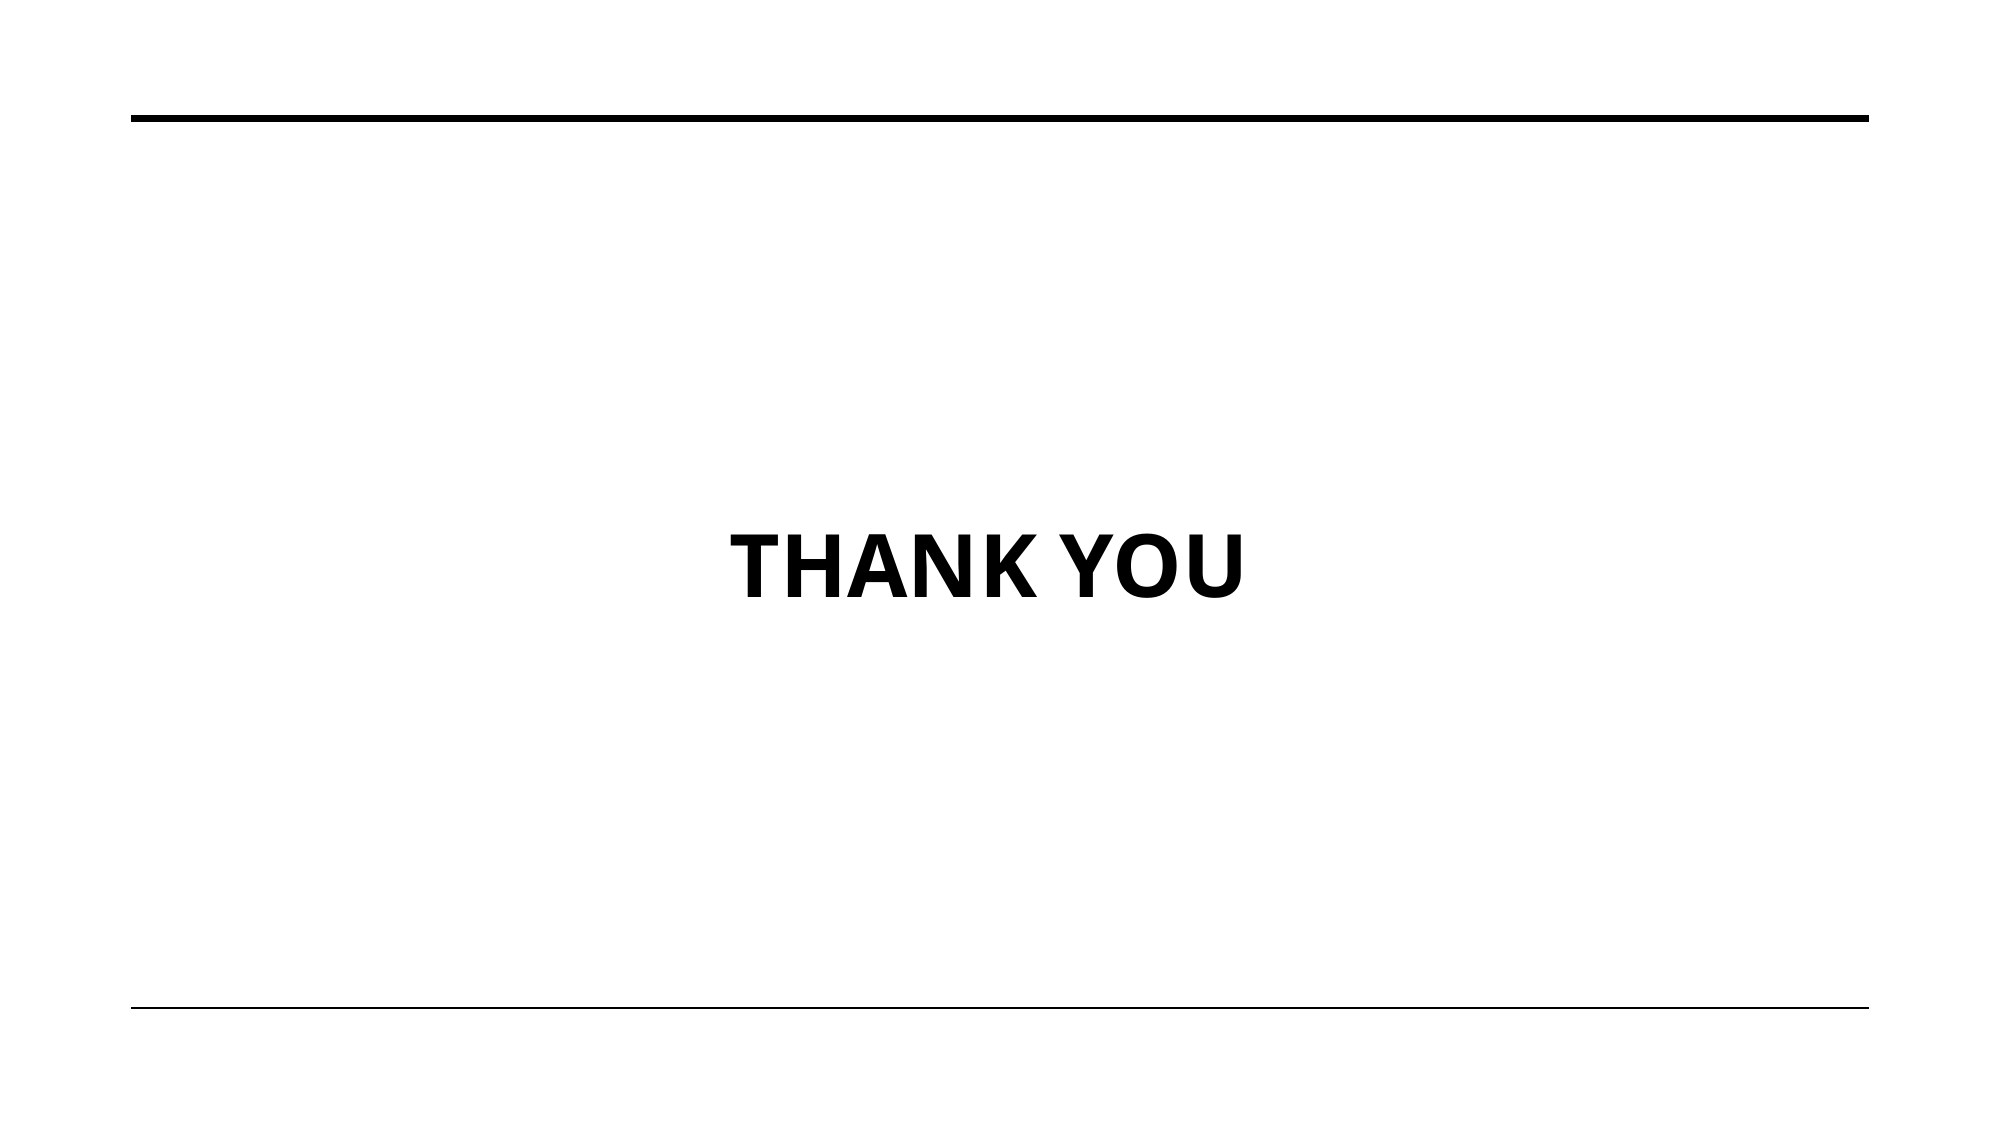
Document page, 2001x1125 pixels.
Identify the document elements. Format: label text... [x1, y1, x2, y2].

list THANK YOU [114, 491, 1869, 978]
